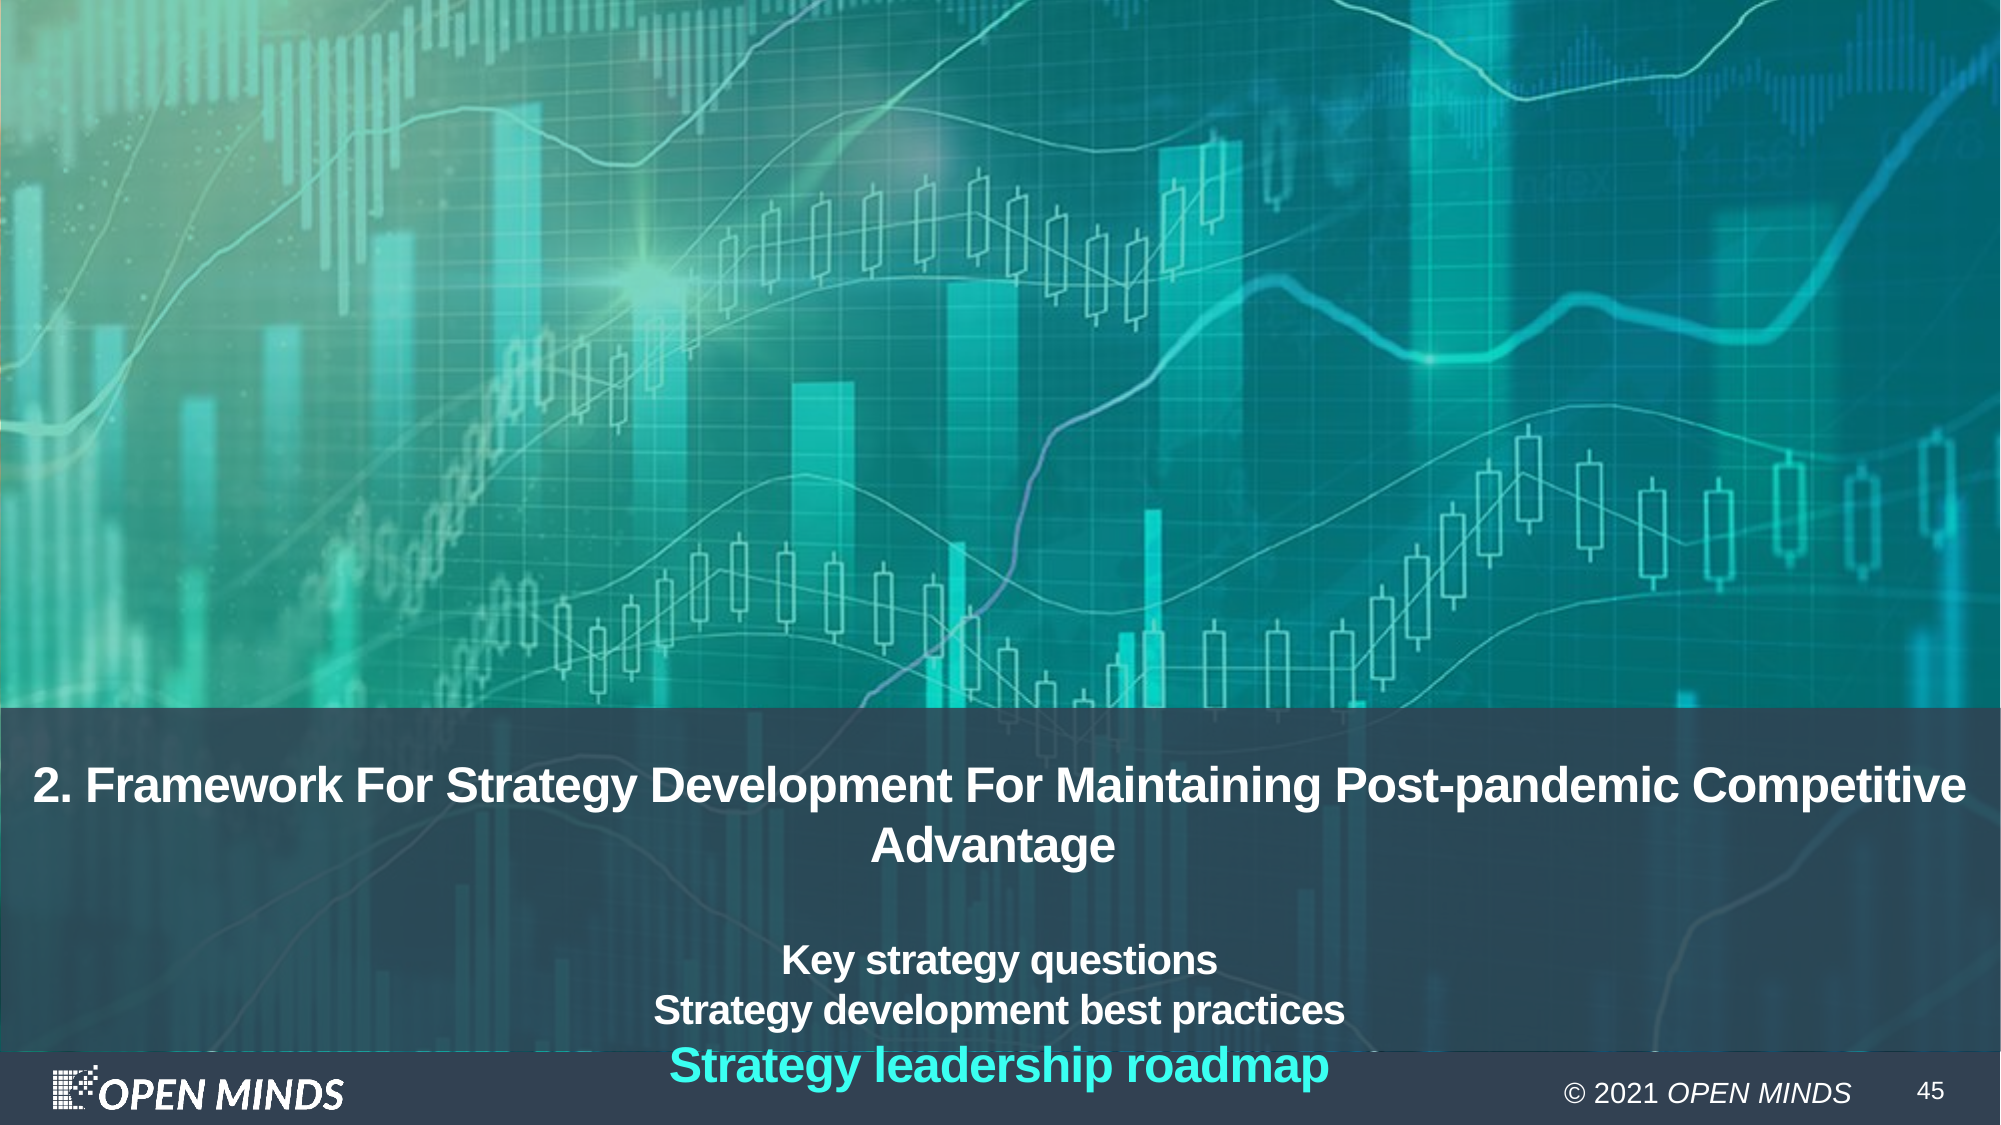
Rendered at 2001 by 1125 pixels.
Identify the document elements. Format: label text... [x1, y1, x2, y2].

title 2. Framework For Strategy Development For Maintaining Post-pandemic Competitive Advantage Key strategy questions Strategy development best practices Strategy leadership roadmap [0, 819, 2000, 1125]
slide_number 45 [1901, 1059, 2000, 1120]
